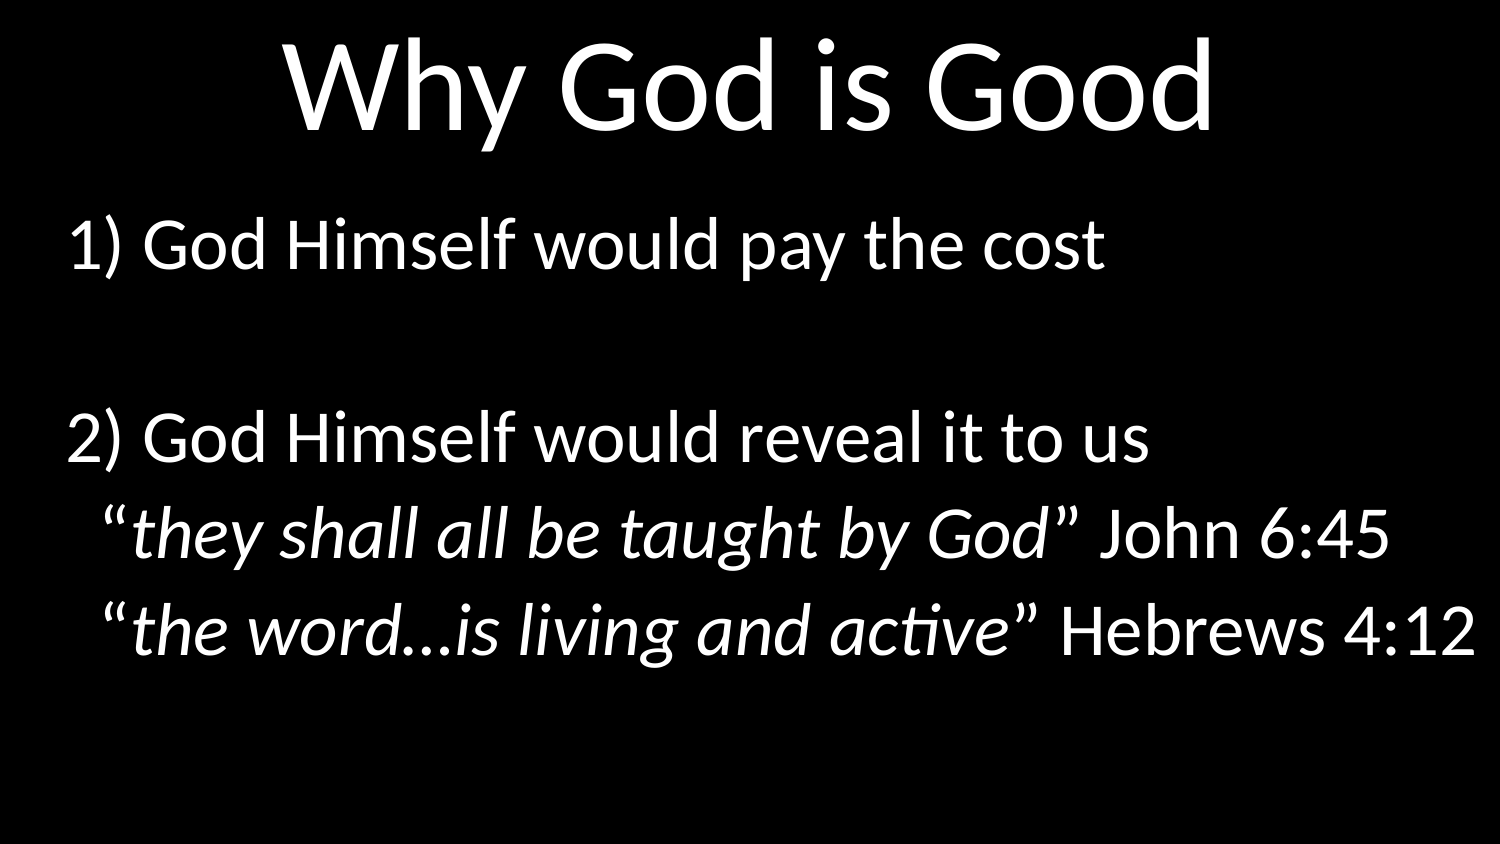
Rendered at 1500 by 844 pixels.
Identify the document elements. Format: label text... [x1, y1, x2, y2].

title Why God is Good [0, 0, 1500, 175]
list 1) God Himself would pay the cost 2) God Himself would reveal it to us “they shall all be taught by God” John 6:45 “the word…is living and active” Hebrews 4:12 [50, 196, 1500, 844]
